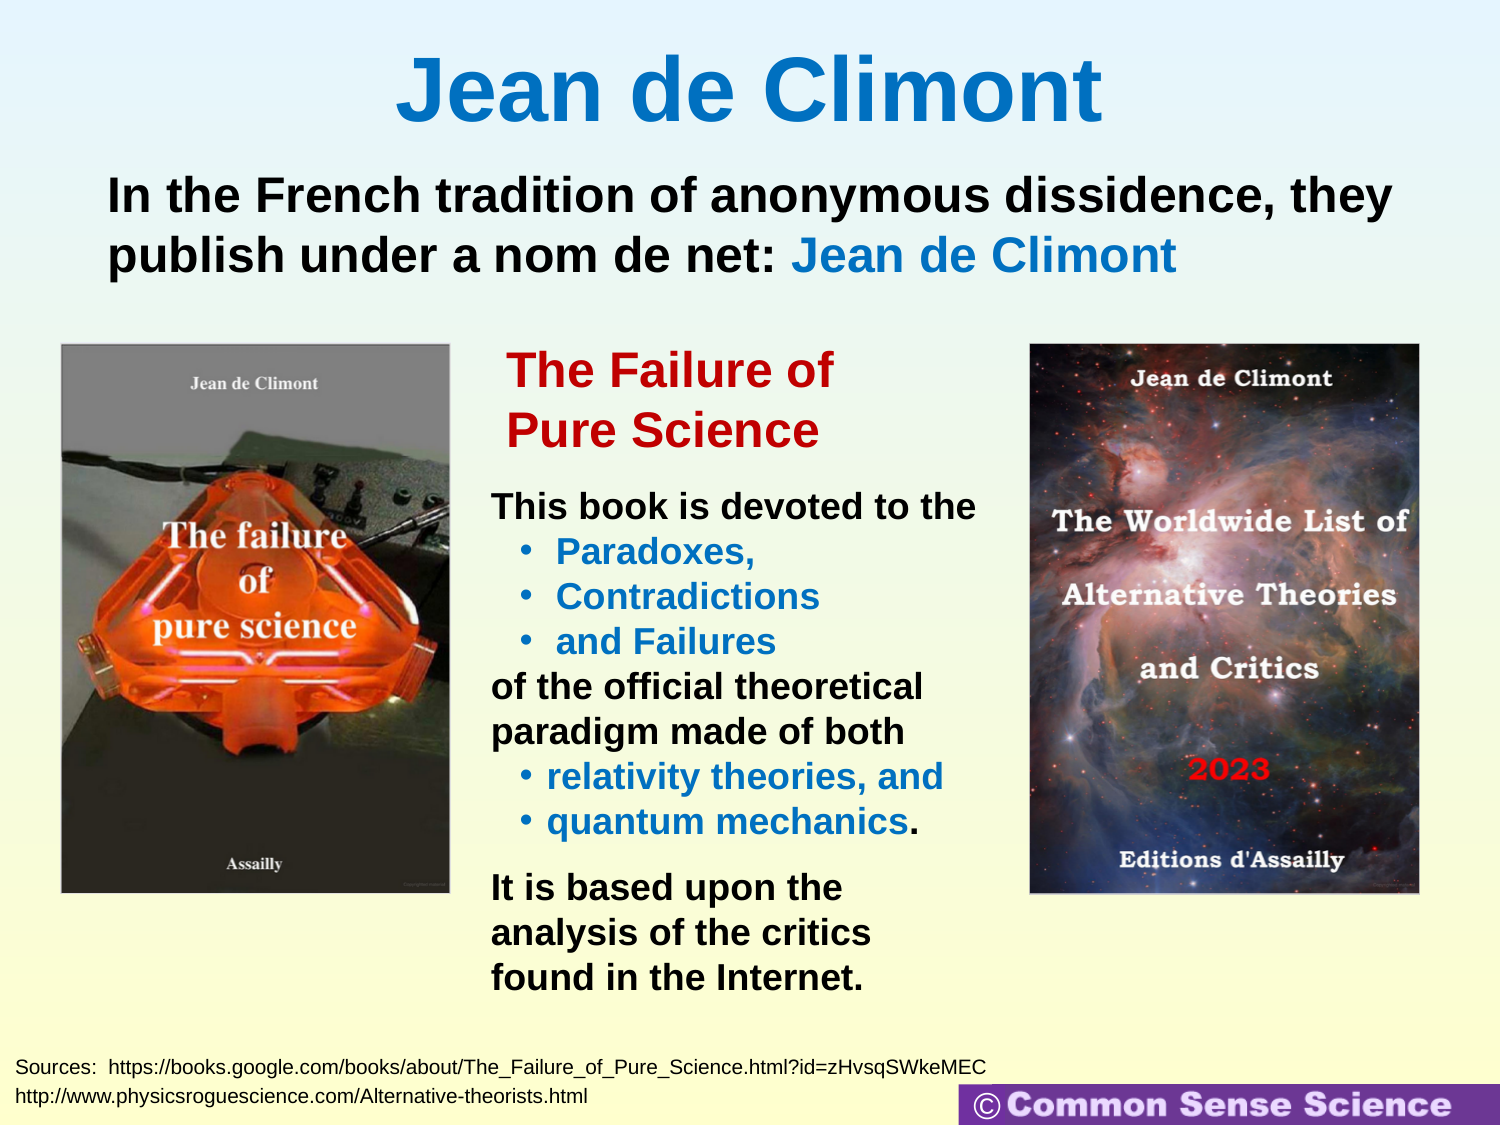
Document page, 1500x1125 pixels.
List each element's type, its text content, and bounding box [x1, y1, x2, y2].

list Sources: https://books.google.com/books/about/The_Failure_of_Pure_Science.html?id=zHvsqSWkeMEC http://www.physicsroguescience.com/Alternative-theorists.html [0, 1046, 1025, 1125]
text_box In the French tradition of anonymous dissidence, they publish under a nom de net: Jean de Climont [93, 154, 1487, 290]
picture [1025, 1084, 1500, 1125]
text_box This book is devoted to the Paradoxes, Contradictions and Failures of the official theoretical paradigm made of both relativity theories, and quantum mechanics. [955, 474, 1024, 850]
text_box It is based upon the analysis of the critics found in the Internet. [476, 855, 977, 1006]
title Jean de Climont [75, 45, 1425, 125]
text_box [60, 330, 951, 894]
picture [1029, 343, 1420, 896]
